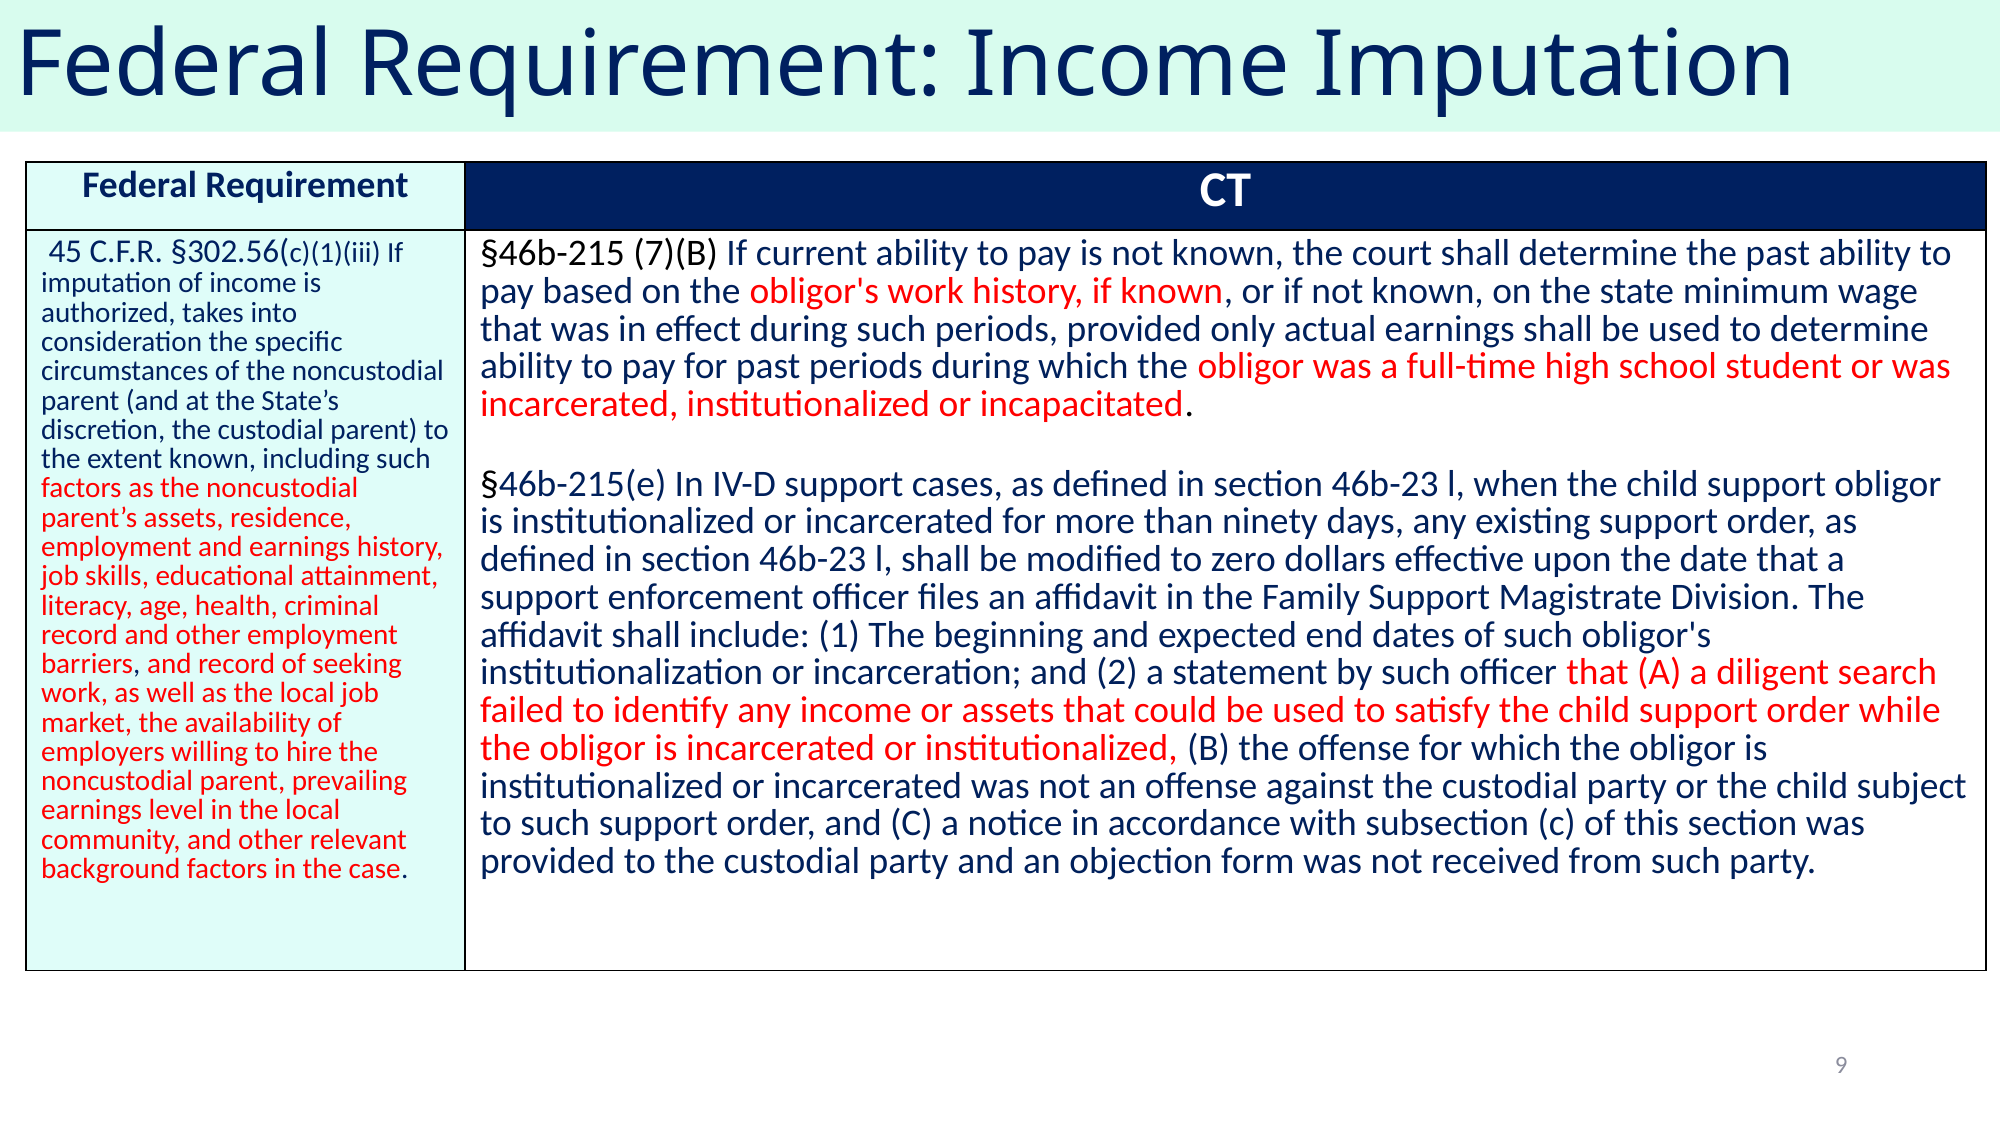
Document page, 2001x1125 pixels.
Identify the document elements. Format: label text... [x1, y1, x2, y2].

table_cell §46b-215 (7)(B) If current ability to pay is not known, the court shall determine the past ability to pay based on the obligor's work history, if known, or if not known, on the state minimum wage that was in effect during such periods, provided only actual earnings shall be used to determine ability to pay for past periods during which the obligor was a full-time high school student or was incarcerated, institutionalized or incapacitated. §46b-215(e) In IV-D support cases, as defined in section 46b-23 l, when the child support obligor is institutionalized or incarcerated for more than ninety days, any existing support order, as defined in section 46b-23 l, shall be modified to zero dollars effective upon the date that a support enforcement officer files an affidavit in the Family Support Magistrate Division. The affidavit shall include: (1) The beginning and expected end dates of such obligor's institutionalization or incarceration; and (2) a statement by such officer that (A) a diligent search failed to identify any income or assets that could be used to satisfy the child support order while the obligor is incarcerated or institutionalized, (B) the offense for which the obligor is institutionalized or incarcerated was not an offense against the custodial party or the child subject to such support order, and (C) a notice in accordance with subsection (c) of this section was provided to the custodial party and an objection form was not received from such party. [466, 231, 1985, 970]
table_cell 45 C.F.R. §302.56(c)(1)(iii) If imputation of income is authorized, takes into consideration the specific circumstances of the noncustodial parent (and at the State’s discretion, the custodial parent) to the extent known, including such factors as the noncustodial parent’s assets, residence, employment and earnings history, job skills, educational attainment, literacy, age, health, criminal record and other employment barriers, and record of seeking work, as well as the local job market, the availability of employers willing to hire the noncustodial parent, prevailing earnings level in the local community, and other relevant background factors in the case. [27, 231, 464, 970]
table_header Federal Requirement [27, 163, 464, 229]
table_header CT [466, 163, 1985, 229]
title Federal Requirement: Income Imputation [0, 0, 2000, 132]
slide_number 9 [1790, 1045, 1863, 1082]
